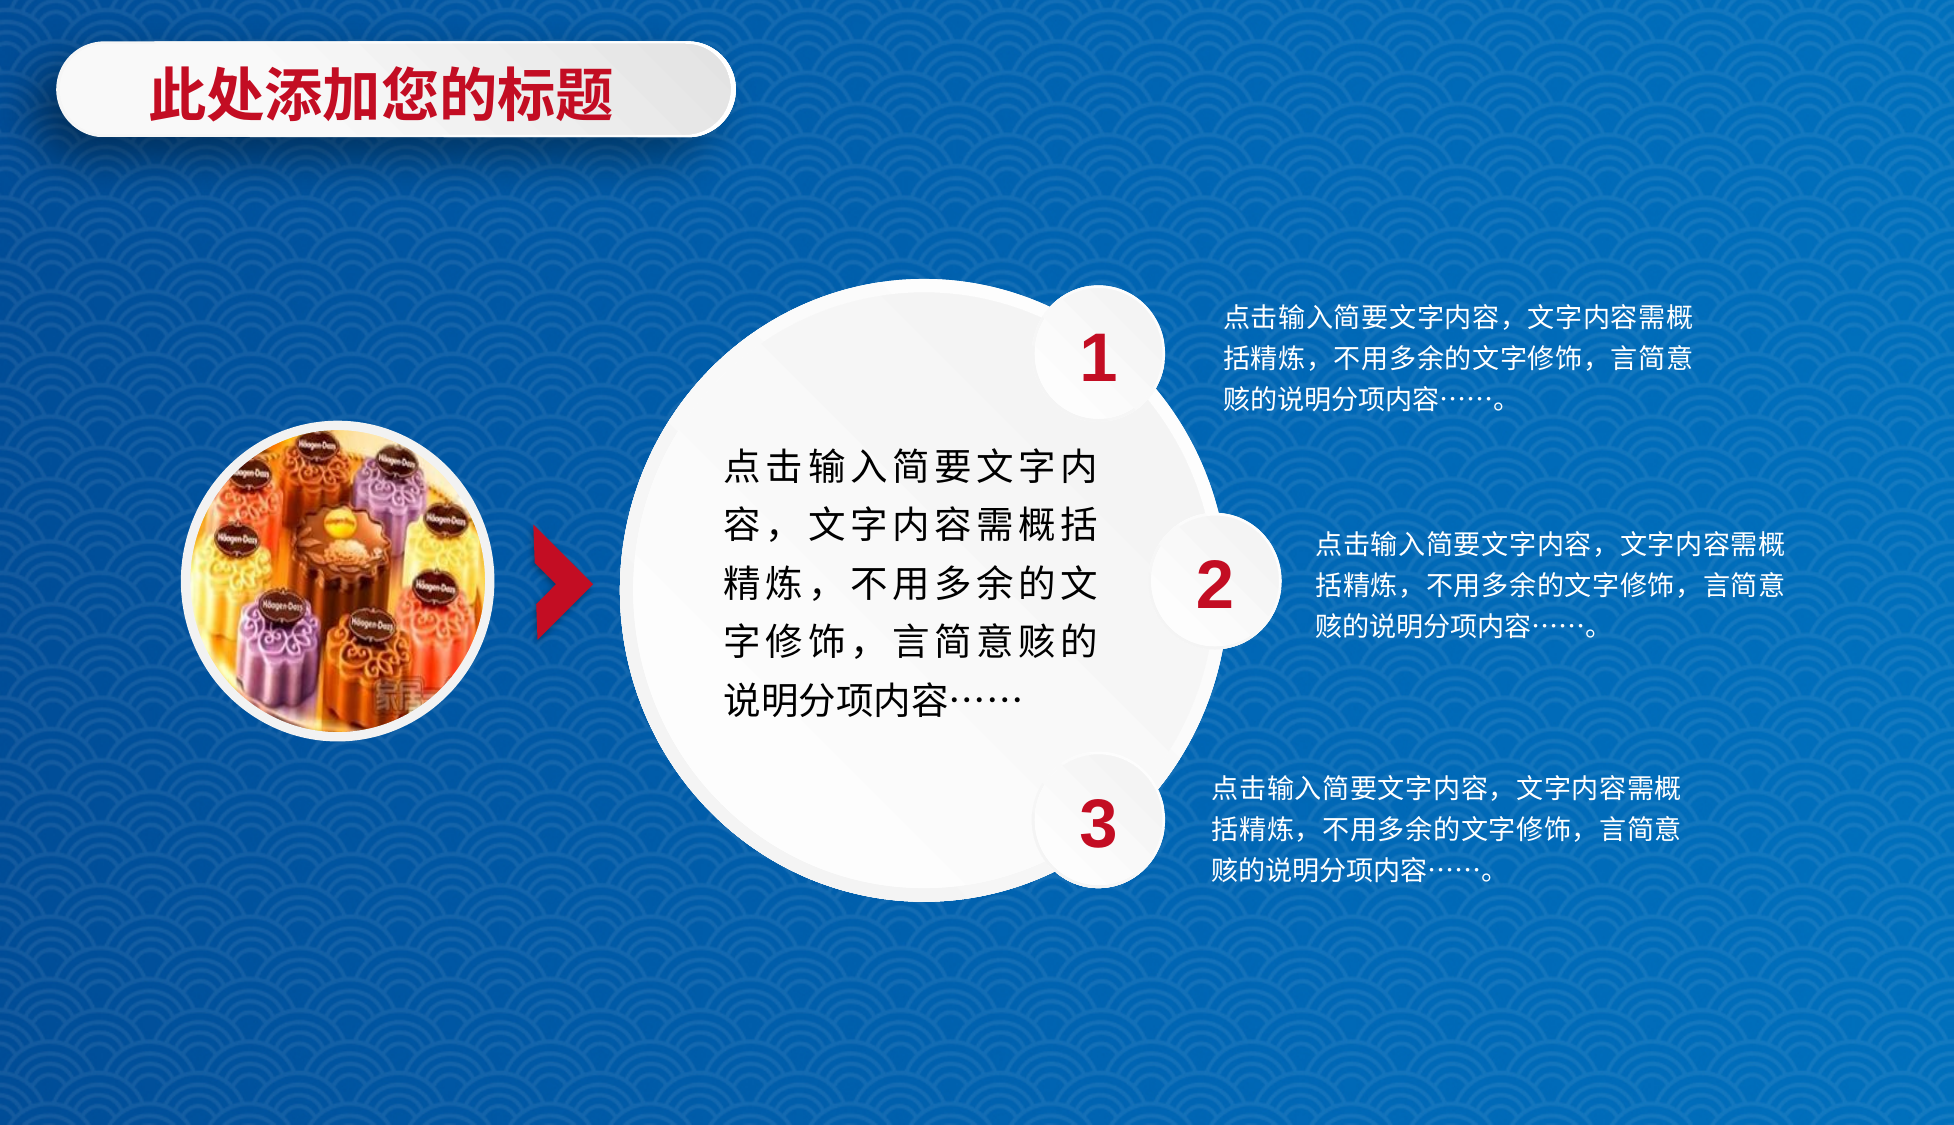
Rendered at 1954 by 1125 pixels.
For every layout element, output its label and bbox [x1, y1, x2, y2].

text_box [1148, 512, 1282, 650]
text_box [55, 41, 737, 138]
text_box [1031, 285, 1166, 423]
text_box [619, 278, 1229, 902]
text_box [1031, 751, 1166, 889]
picture [0, 0, 1954, 1125]
